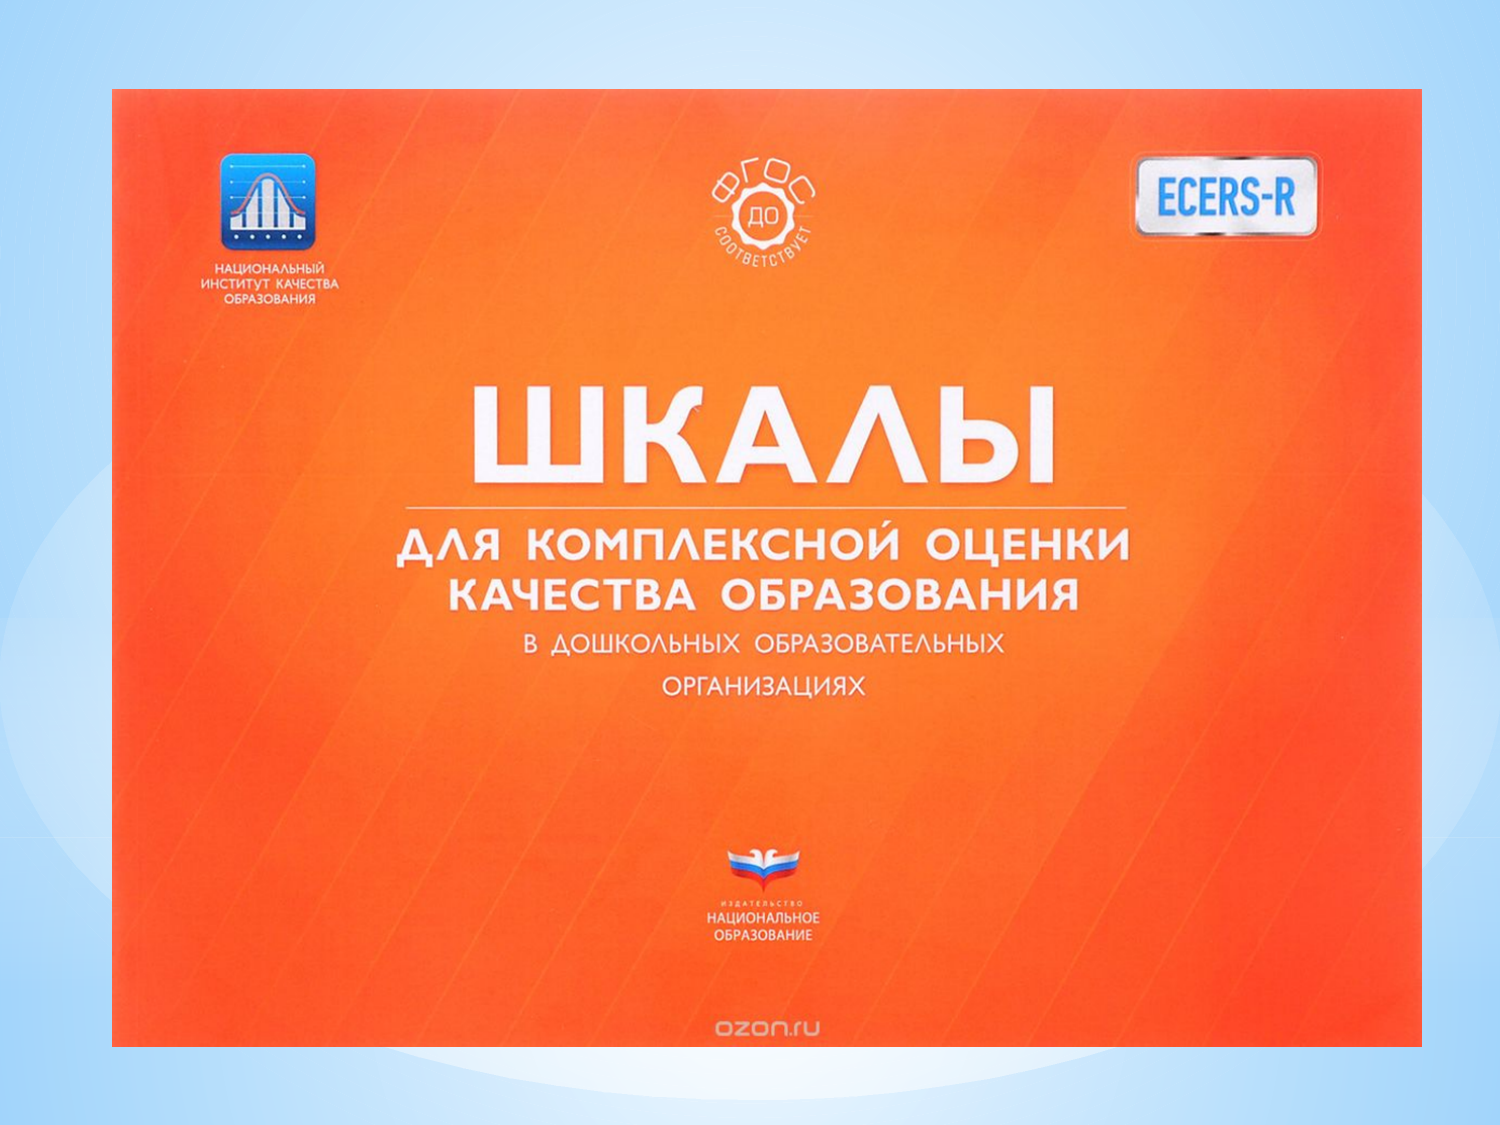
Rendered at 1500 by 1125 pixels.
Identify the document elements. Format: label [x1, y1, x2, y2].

list [111, 89, 1422, 1047]
